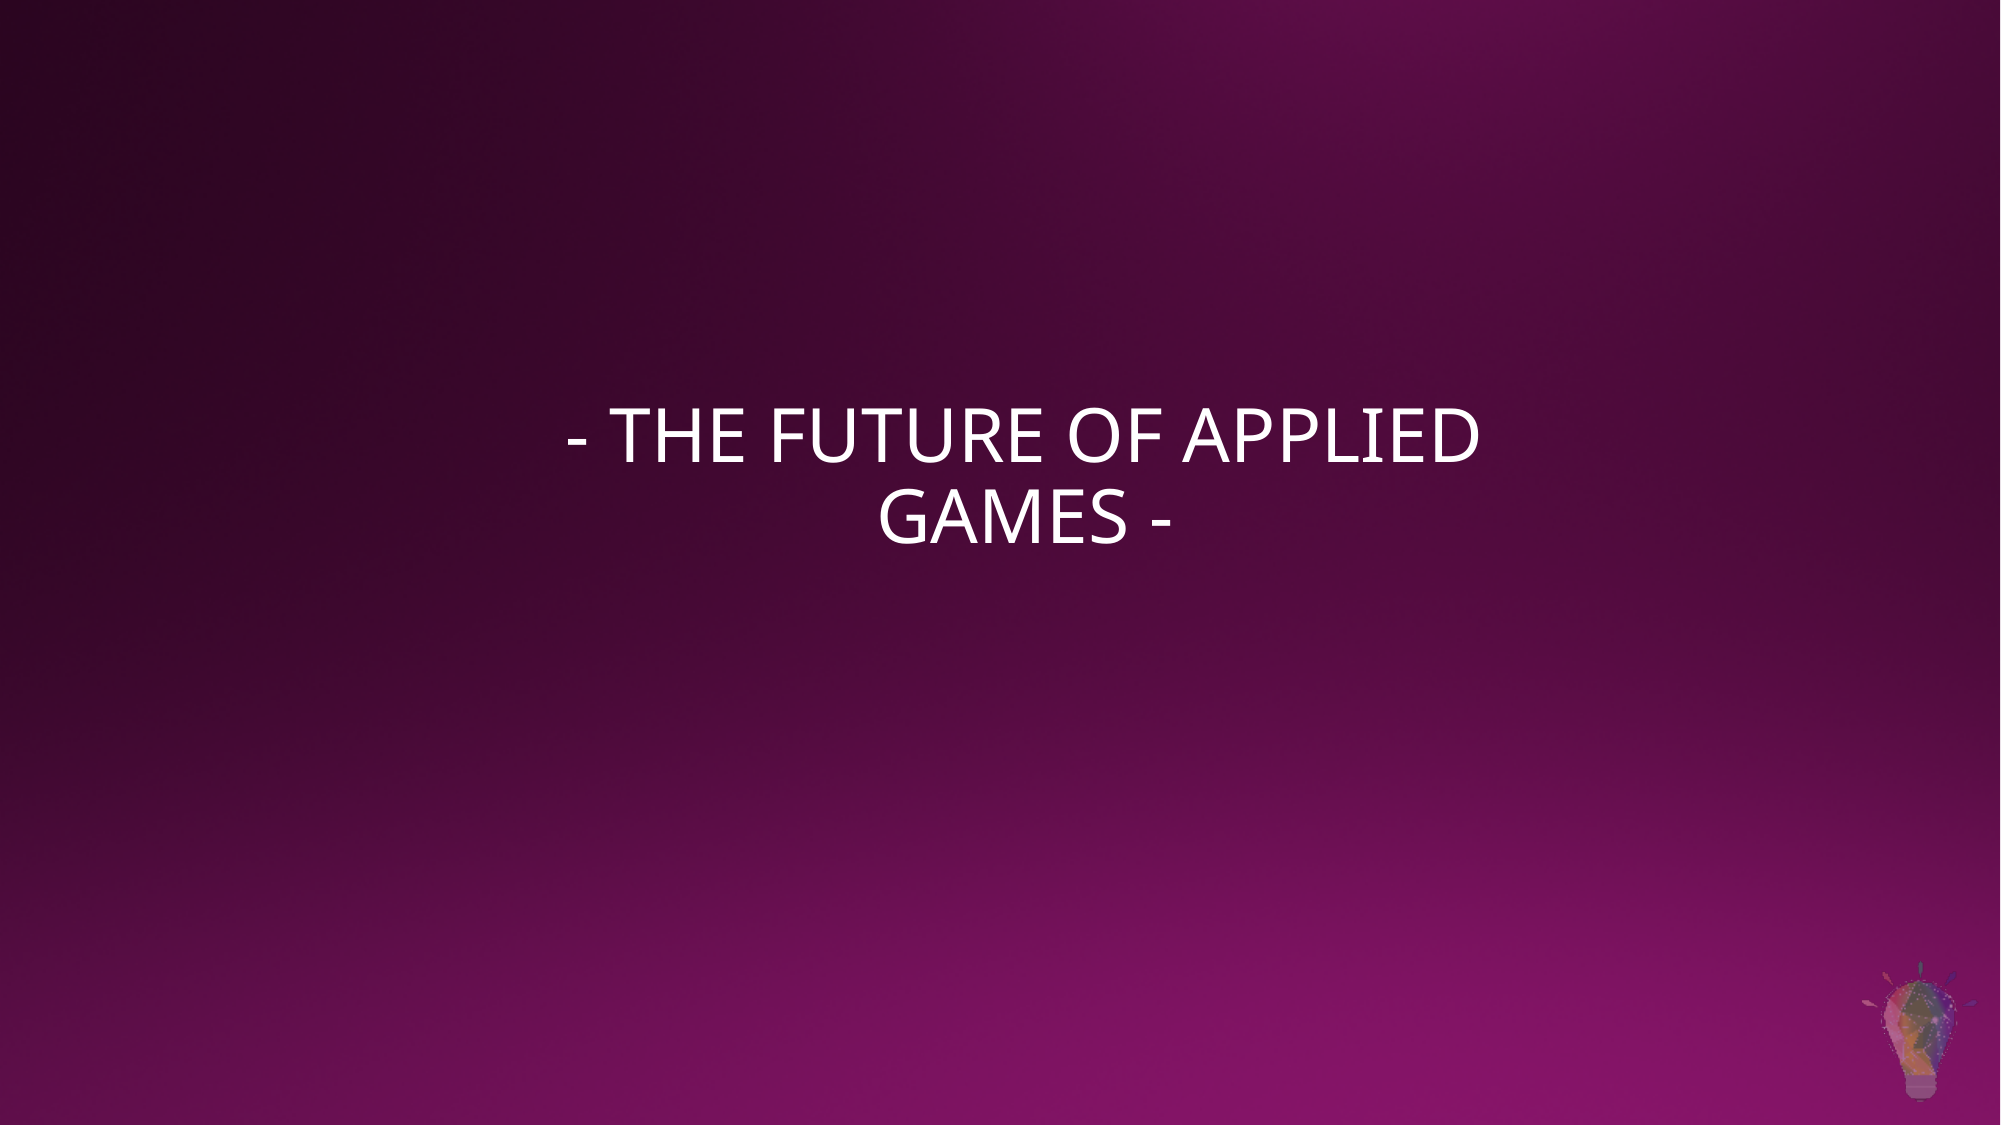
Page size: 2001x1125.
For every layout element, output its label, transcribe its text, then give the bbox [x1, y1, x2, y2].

picture [0, 0, 2001, 1125]
text_box - The Future of applied games - [415, 357, 1635, 601]
